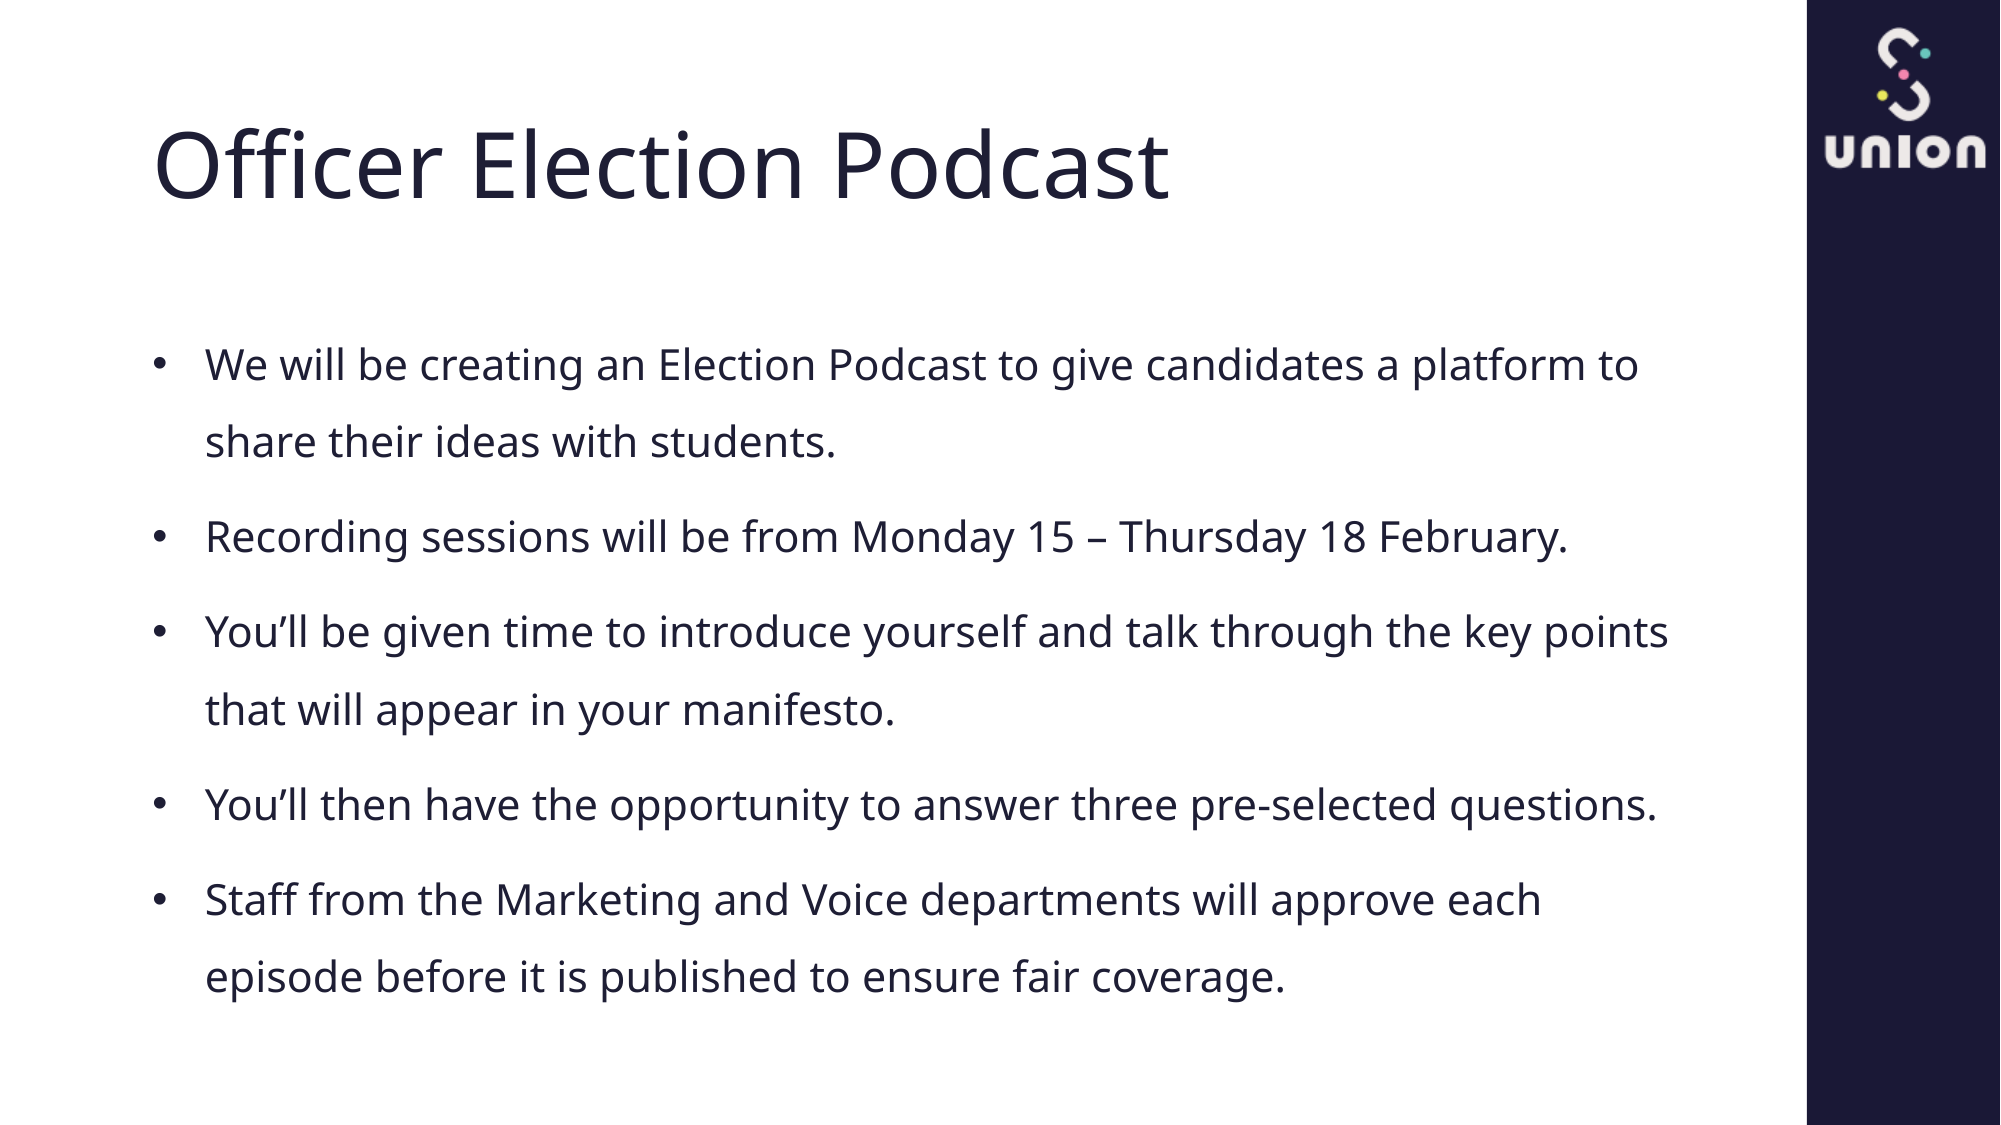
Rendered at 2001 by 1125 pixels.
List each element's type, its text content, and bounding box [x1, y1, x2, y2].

title Officer Election Podcast [137, 59, 1686, 278]
list We will be creating an Election Podcast to give candidates a platform to share their ideas with students. Recording sessions will be from Monday 15 – Thursday 18 February. You’ll be given time to introduce yourself and talk through the key points that will appear in your manifesto. You’ll then have the opportunity to answer three pre-selected questions. Staff from the Marketing and Voice departments will approve each episode before it is published to ensure fair coverage. [137, 299, 1686, 1014]
